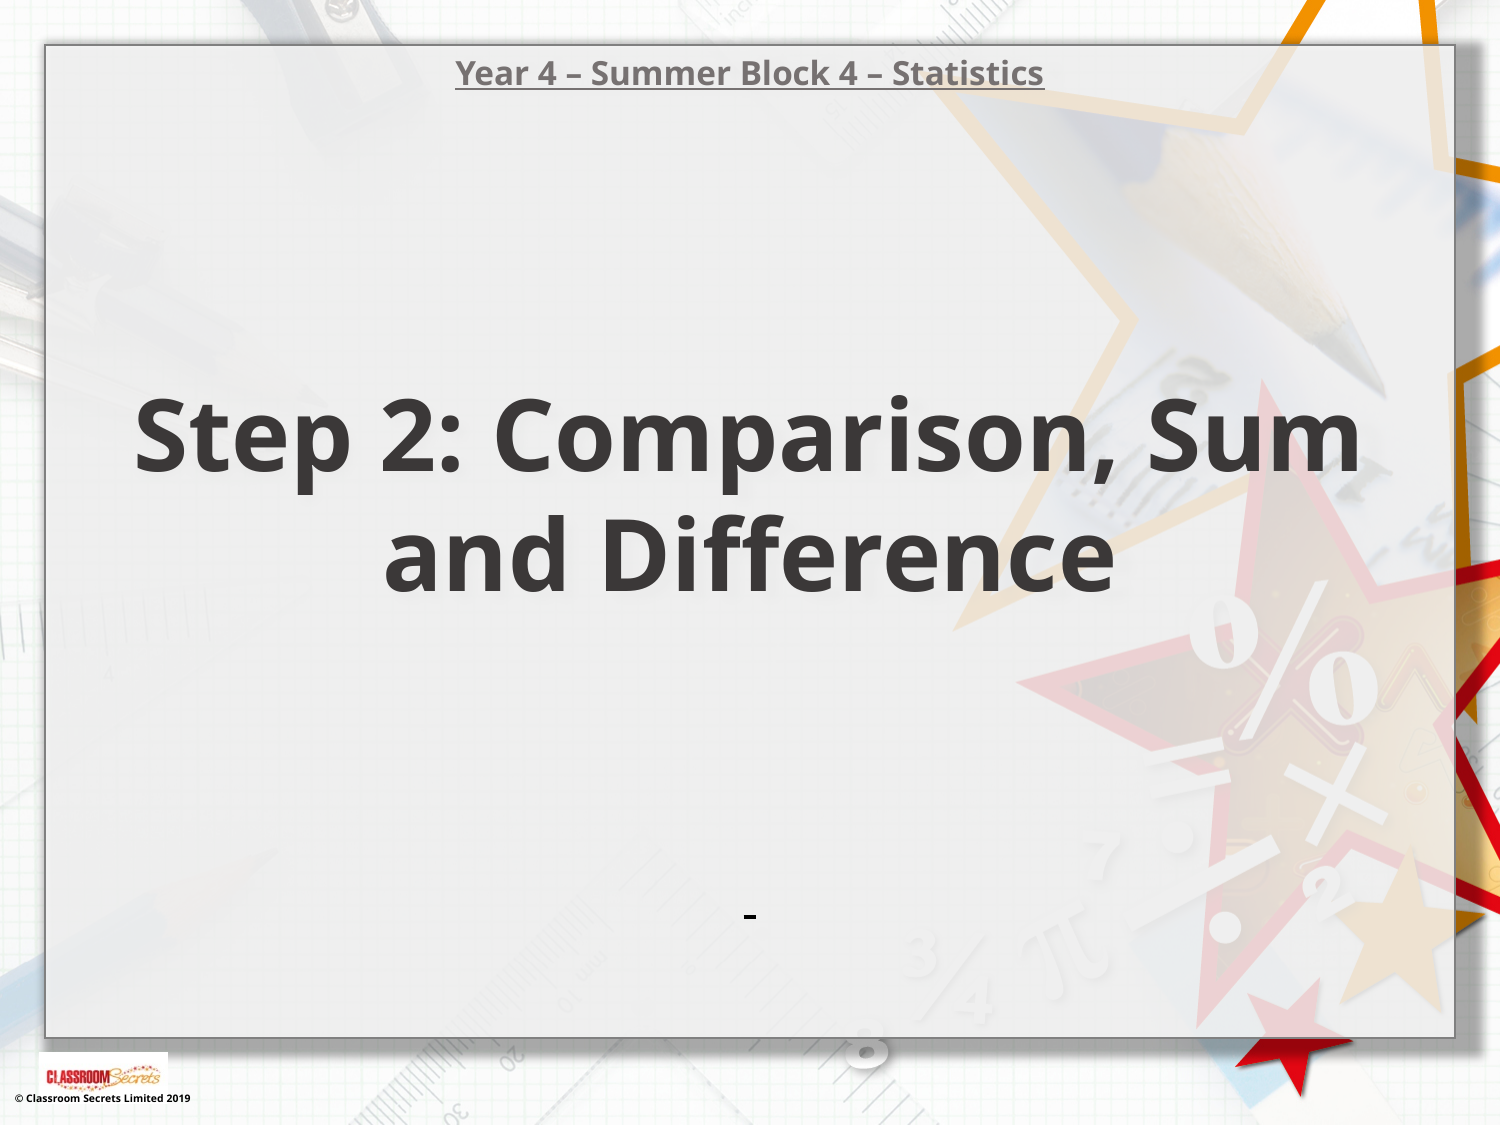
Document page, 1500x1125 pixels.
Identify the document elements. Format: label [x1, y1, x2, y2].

text_box [0, 1052, 207, 1114]
picture [0, 0, 1500, 1125]
